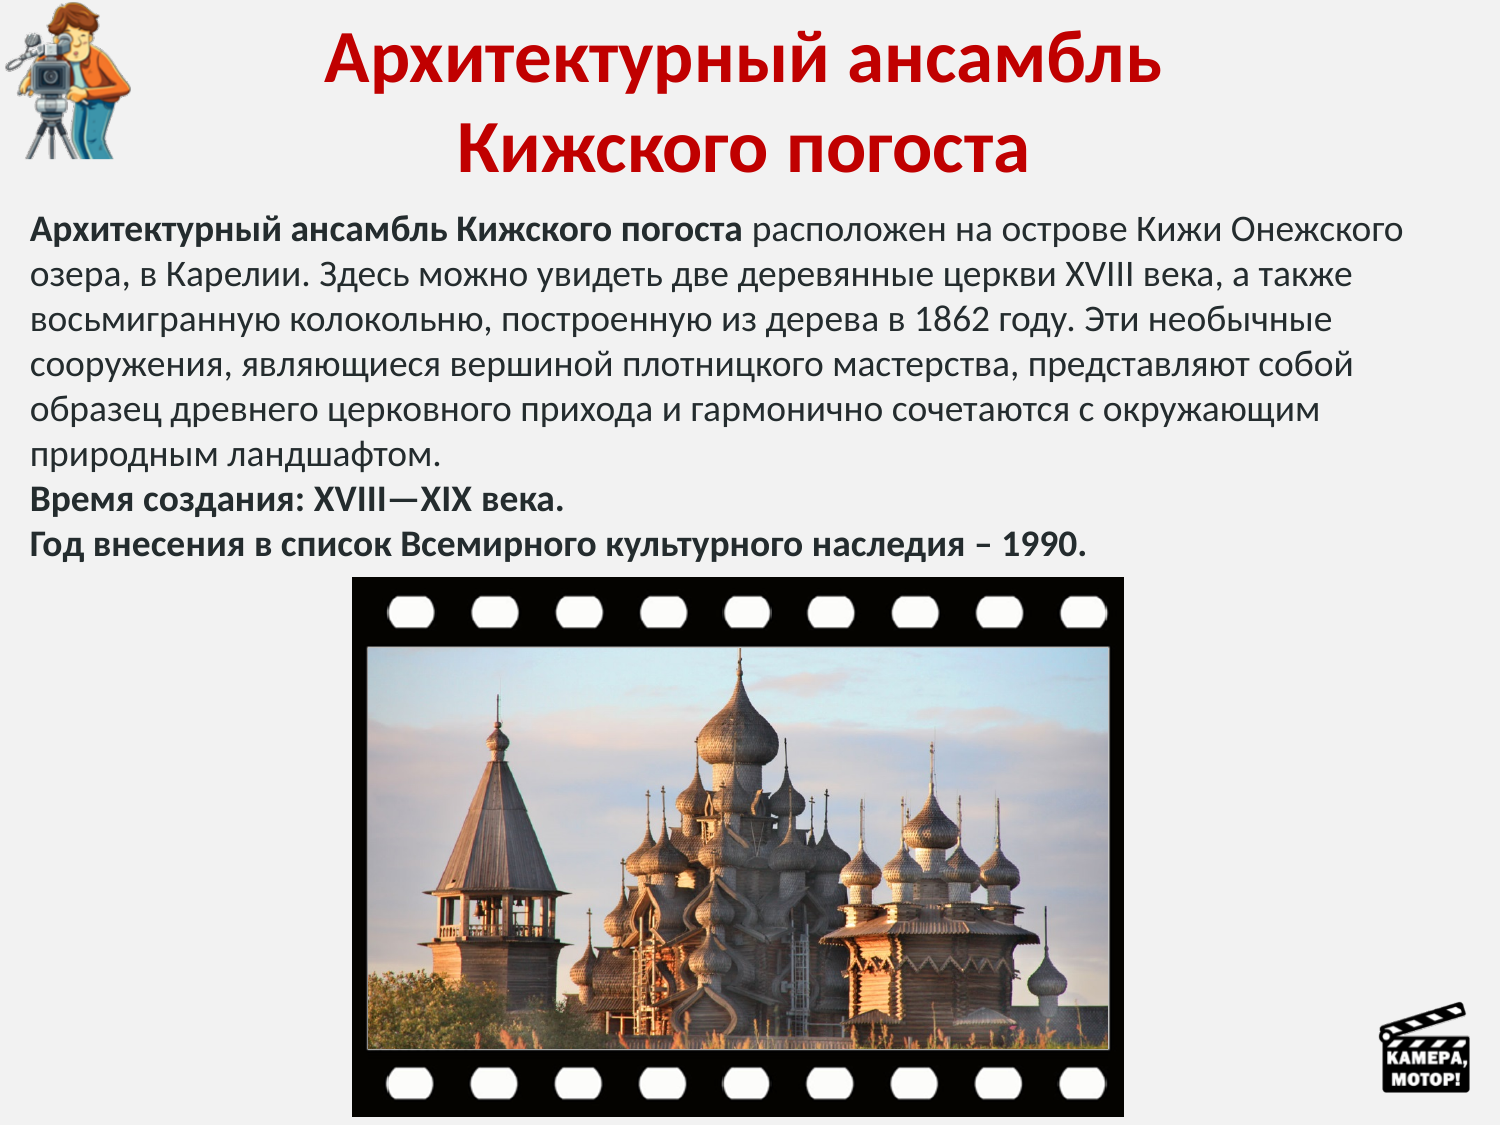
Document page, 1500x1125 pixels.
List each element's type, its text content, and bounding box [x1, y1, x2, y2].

picture [348, 577, 1129, 1117]
text_box Архитектурный ансамбль Кижского погоста [194, 0, 1294, 195]
picture [0, 0, 133, 162]
text_box Архитектурный ансамбль Кижского погоста расположен на острове Кижи Онежского озера, в Карелии. Здесь можно увидеть две деревянные церкви XVIII века, а также восьмигранную колокольню, построенную из дерева в 1862 году. Эти необычные сооружения, являющиеся вершиной плотницкого мастерства, представляют собой образец древнего церковного прихода и гармонично сочетаются с окружающим природным ландшафтом. Время создания: XVIII—XIX века. Год внесения в список Всемирного культурного наследия – 1990. [14, 196, 1500, 617]
picture [1375, 999, 1471, 1094]
